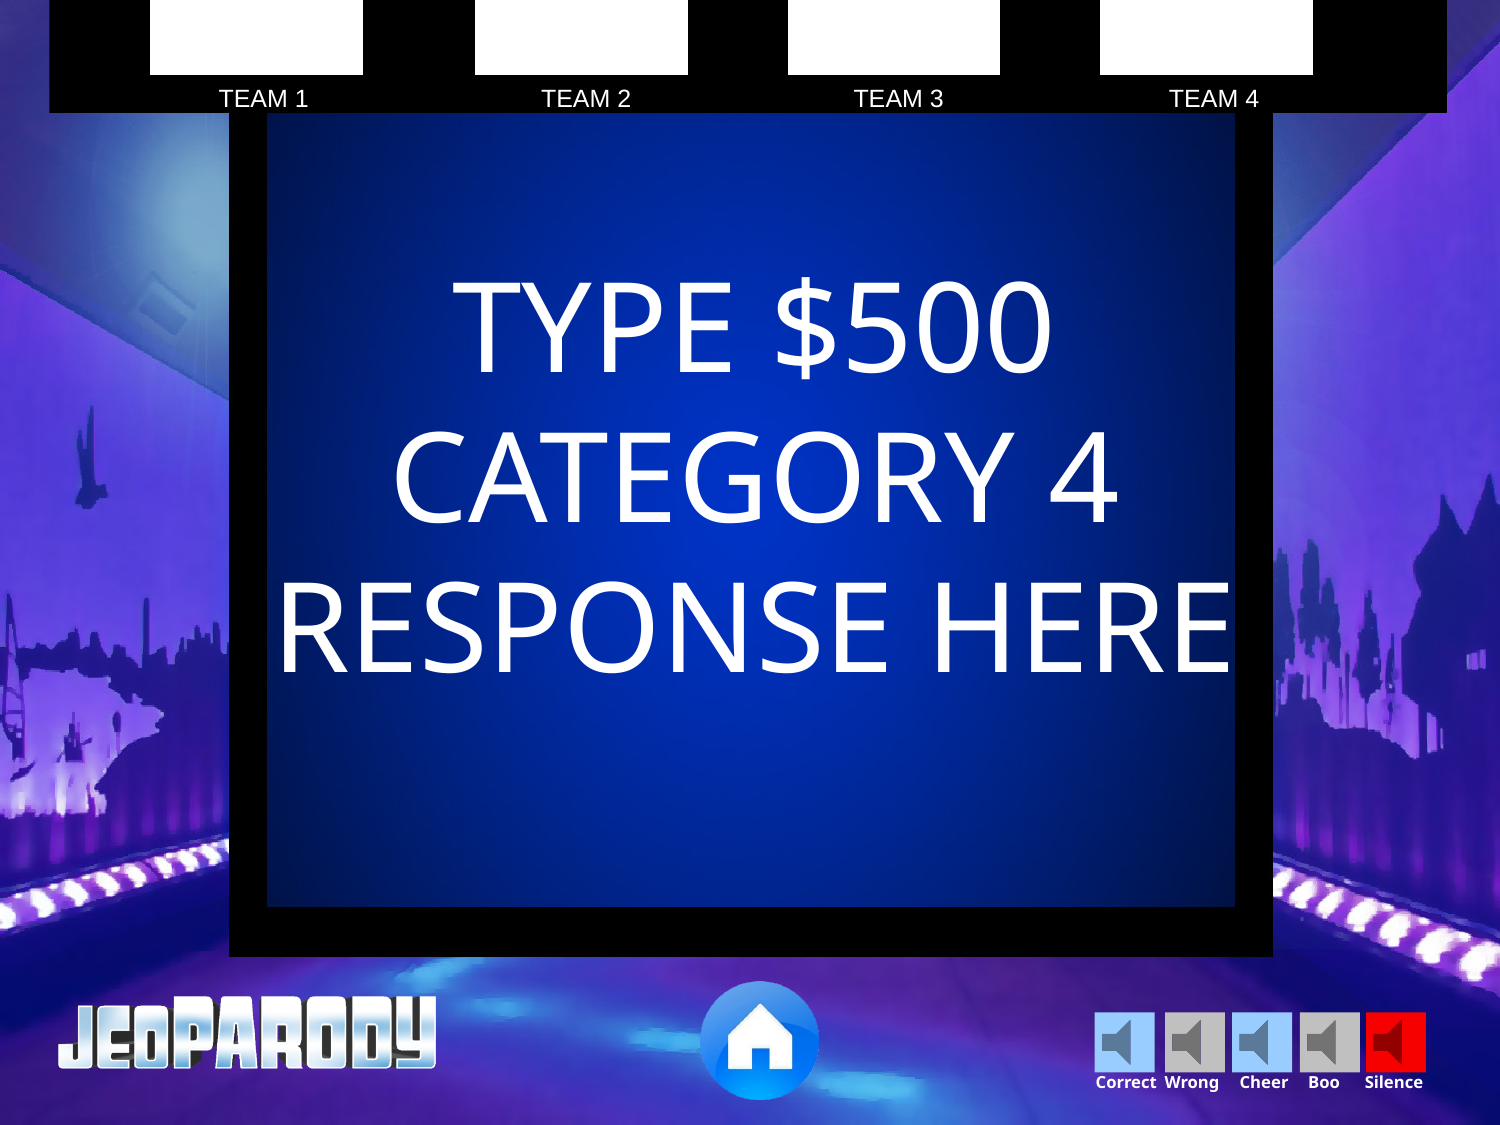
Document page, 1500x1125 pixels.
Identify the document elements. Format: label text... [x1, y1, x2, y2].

picture [0, 0, 1500, 1125]
text_box TYPE $500 CATEGORY 4 RESPONSE HERE [133, 239, 1375, 705]
